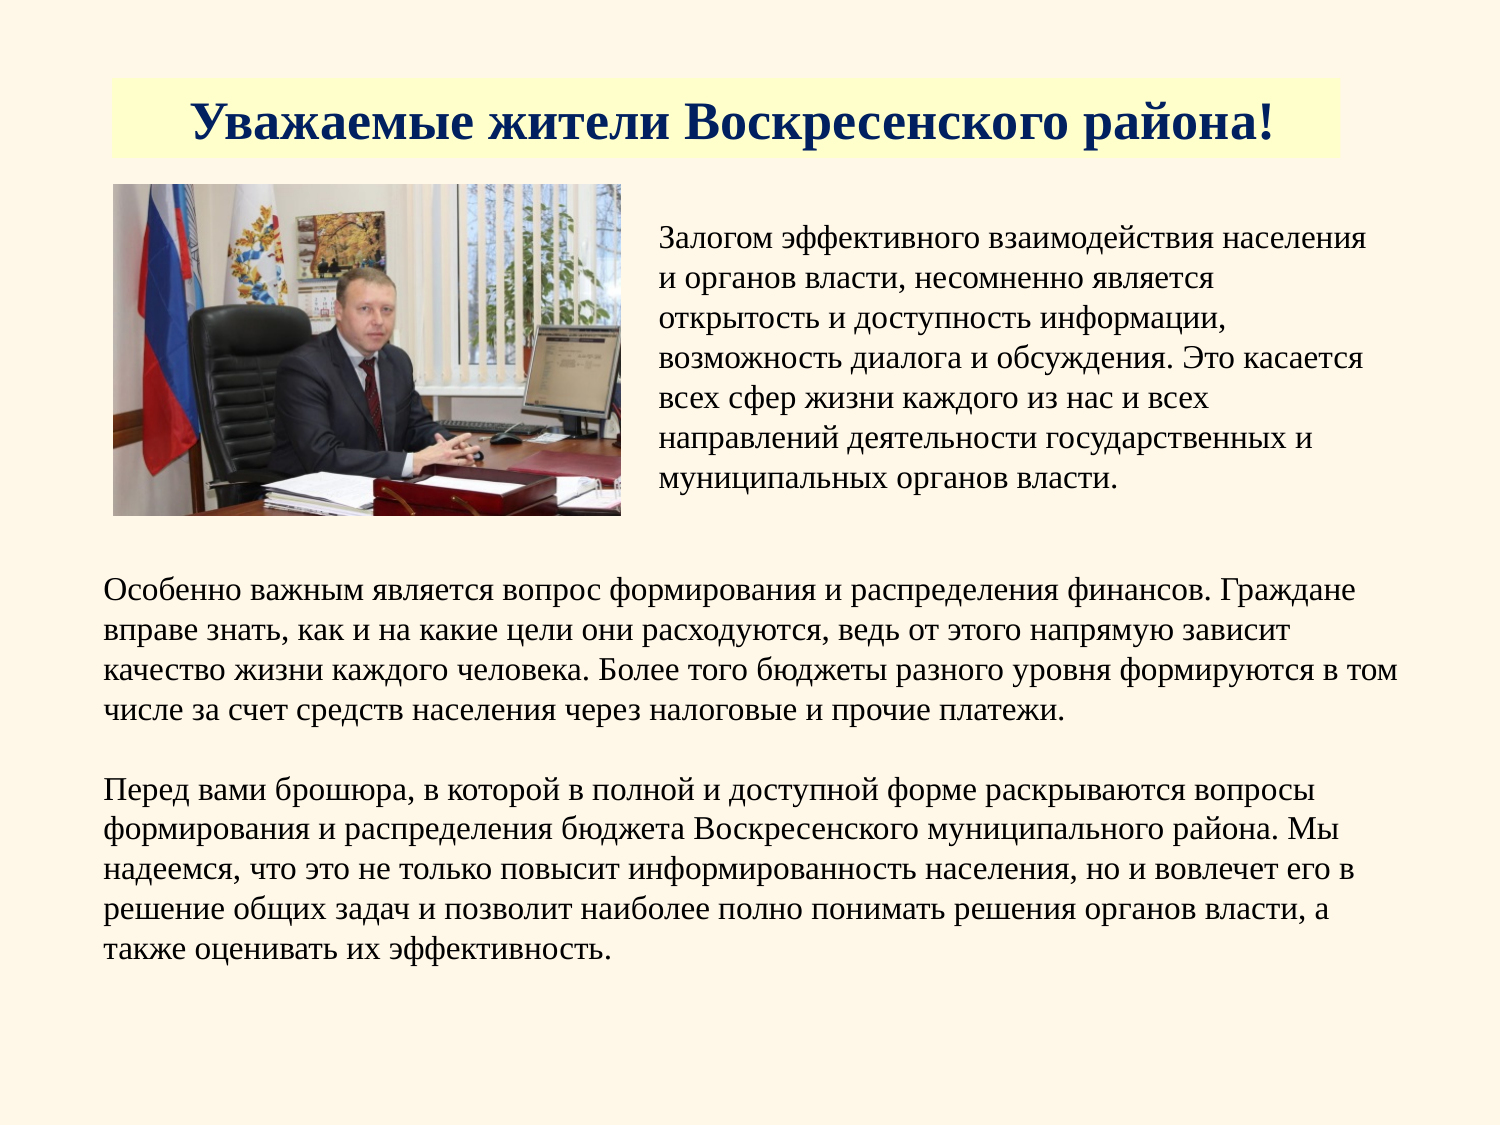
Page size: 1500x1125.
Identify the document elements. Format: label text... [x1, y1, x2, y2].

text_box Залогом эффективного взаимодействия населения и органов власти, несомненно является открытость и доступность информации, возможность диалога и обсуждения. Это касается всех сфер жизни каждого из нас и всех направлений деятельности государственных и муниципальных органов власти. [643, 208, 1400, 622]
text_box Особенно важным является вопрос формирования и распределения финансов. Граждане вправе знать, как и на какие цели они расходуются, ведь от этого напрямую зависит качество жизни каждого человека. Более того бюджеты разного уровня формируются в том числе за счет средств населения через налоговые и прочие платежи. Перед вами брошюра, в которой в полной и доступной форме раскрываются вопросы формирования и распределения бюджета Воскресенского муниципального района. Мы надеемся, что это не только повысит информированность населения, но и вовлечет его в решение общих задач и позволит наиболее полно понимать решения органов власти, а также оценивать их эффективность. [88, 479, 1424, 1054]
picture [113, 184, 621, 516]
text_box Уважаемые жители Воскресенского района! [112, 78, 1341, 158]
